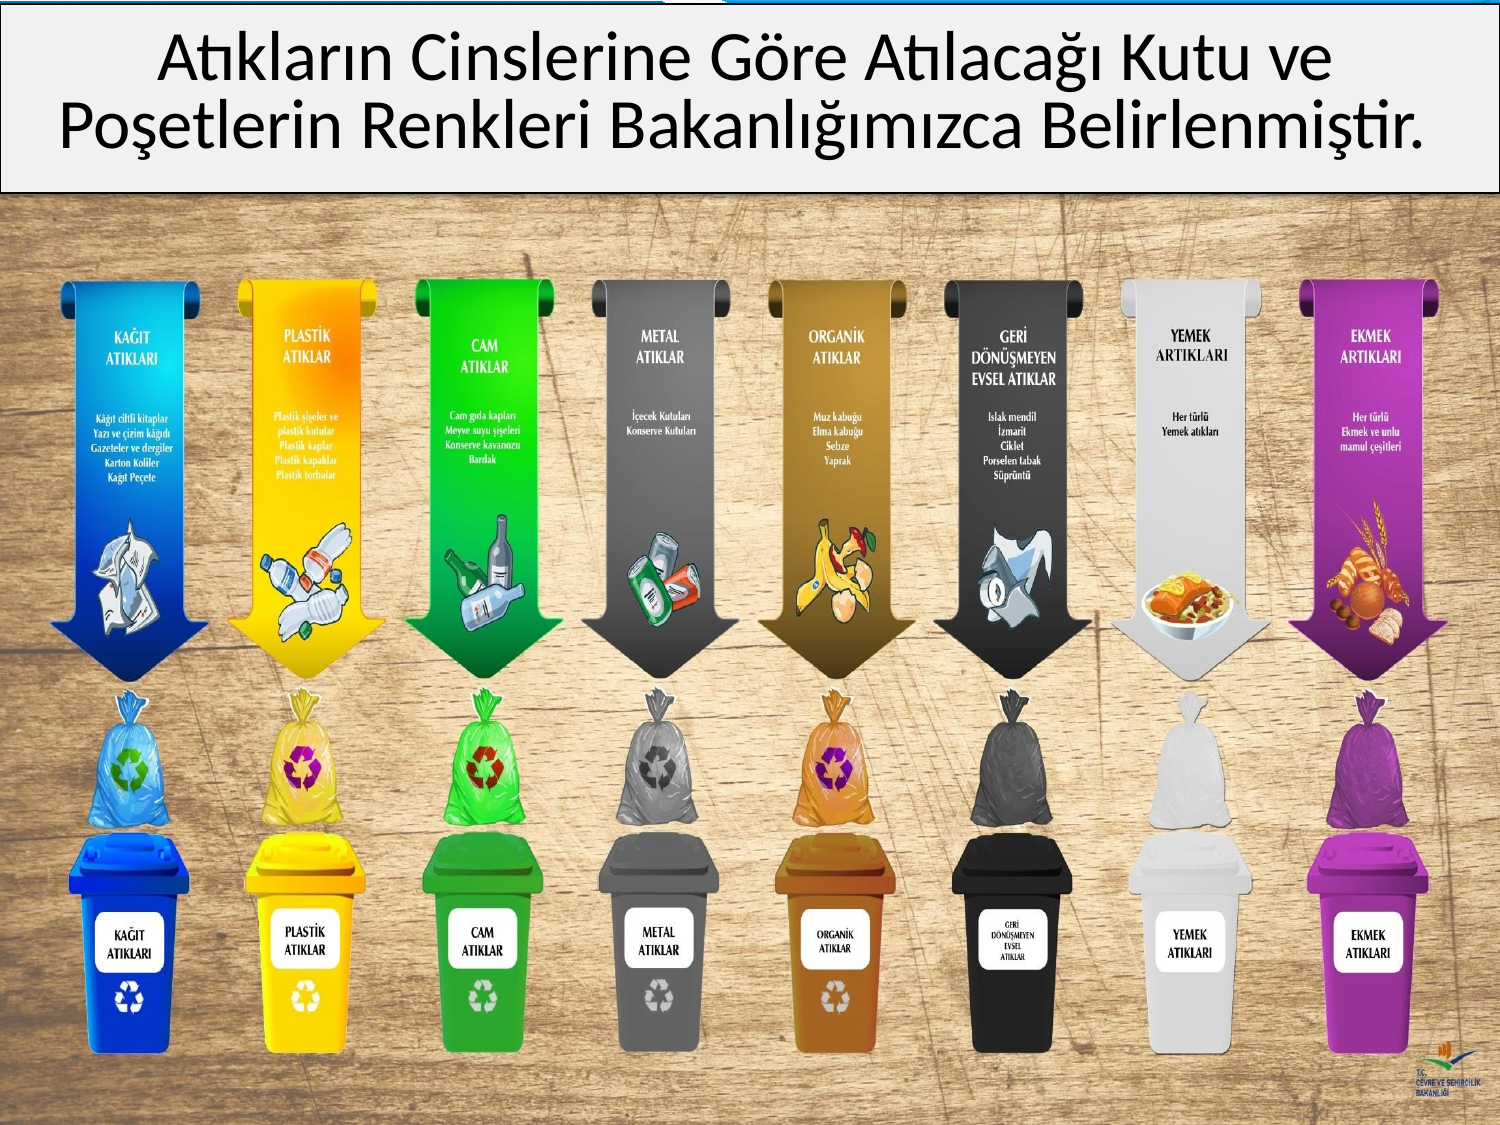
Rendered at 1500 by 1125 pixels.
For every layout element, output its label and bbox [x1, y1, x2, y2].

text_box [0, 2, 1500, 222]
text_box [0, 230, 1500, 1125]
